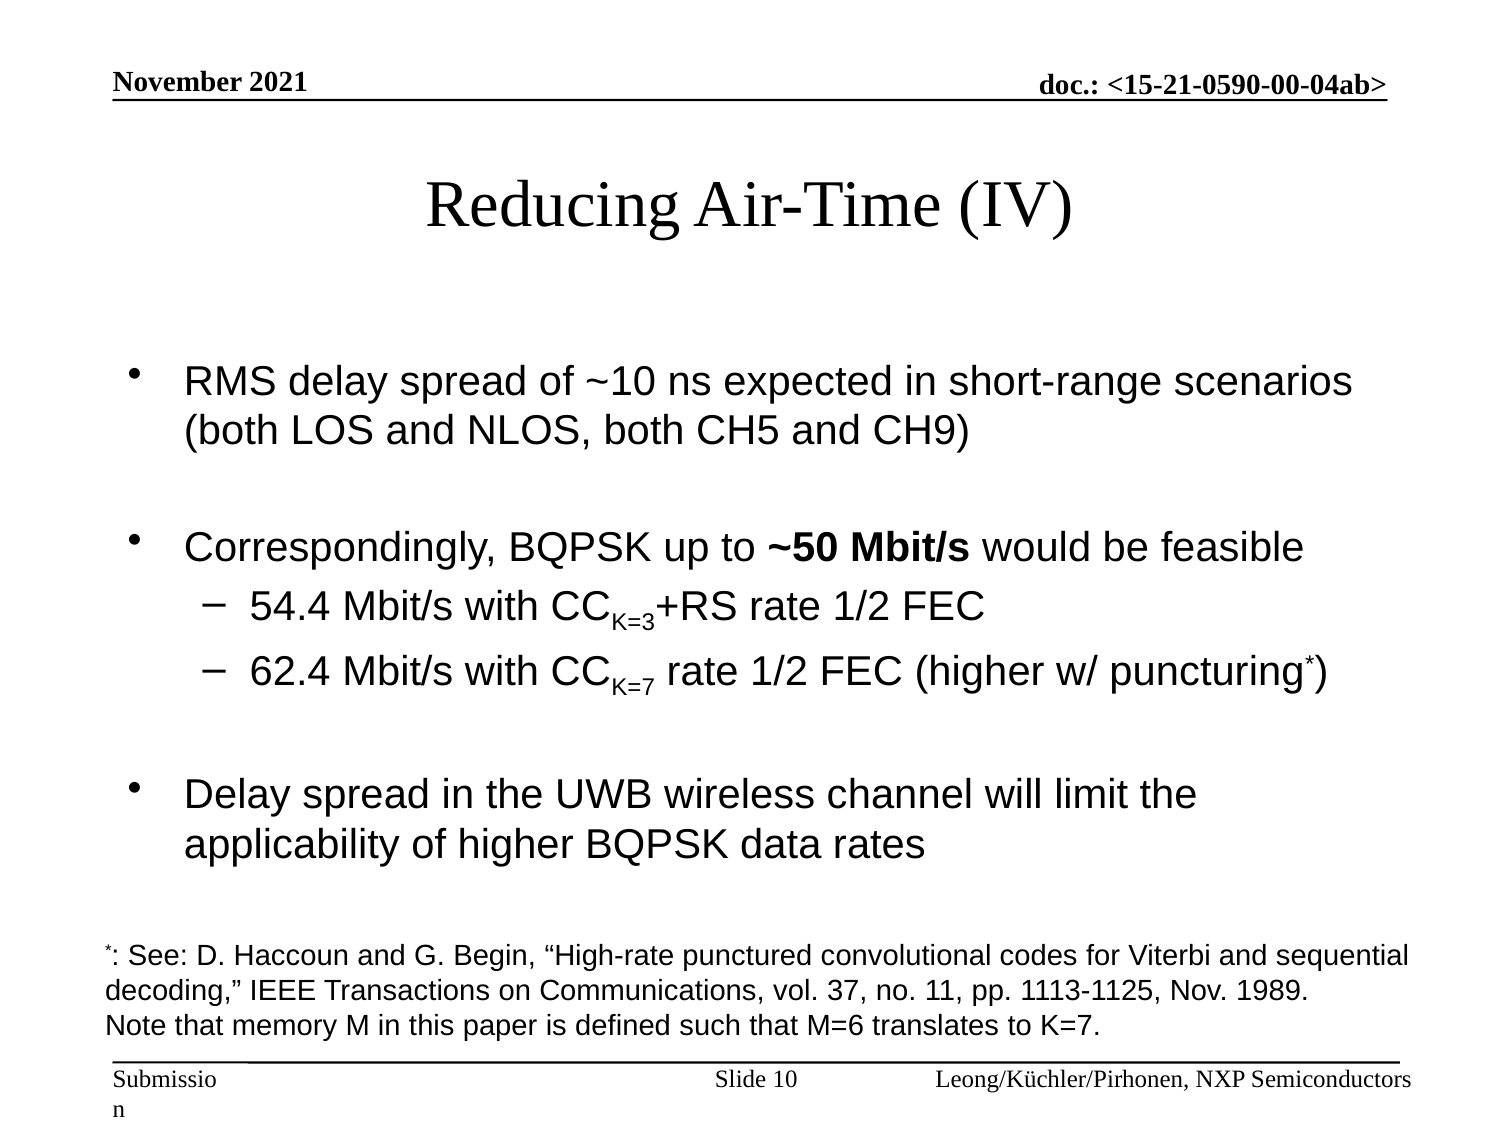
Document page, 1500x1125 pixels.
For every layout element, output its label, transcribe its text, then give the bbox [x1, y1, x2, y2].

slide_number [112, 62, 375, 98]
text_box *: See: D. Haccoun and G. Begin, “High-rate punctured convolutional codes for Viterbi and sequential decoding,” IEEE Transactions on Communications, vol. 37, no. 11, pp. 1113-1125, Nov. 1989. Note that memory M in this paper is defined such that M=6 translates to K=7. [90, 928, 1427, 1049]
footer Leong/Küchler/Pirhonen, NXP Semiconductors [820, 1062, 1413, 1093]
slide_number Slide 10 [712, 1062, 800, 1093]
title Reducing Air-Time (IV) [112, 112, 1388, 287]
list RMS delay spread of ~10 ns expected in short-range scenarios (both LOS and NLOS, both CH5 and CH9) Correspondingly, BQPSK up to ~50 Mbit/s would be feasible 54.4 Mbit/s with CCK=3+RS rate 1/2 FEC 62.4 Mbit/s with CCK=7 rate 1/2 FEC (higher w/ puncturing*) Delay spread in the UWB wireless channel will limit the applicability of higher BQPSK data rates [112, 287, 1413, 928]
